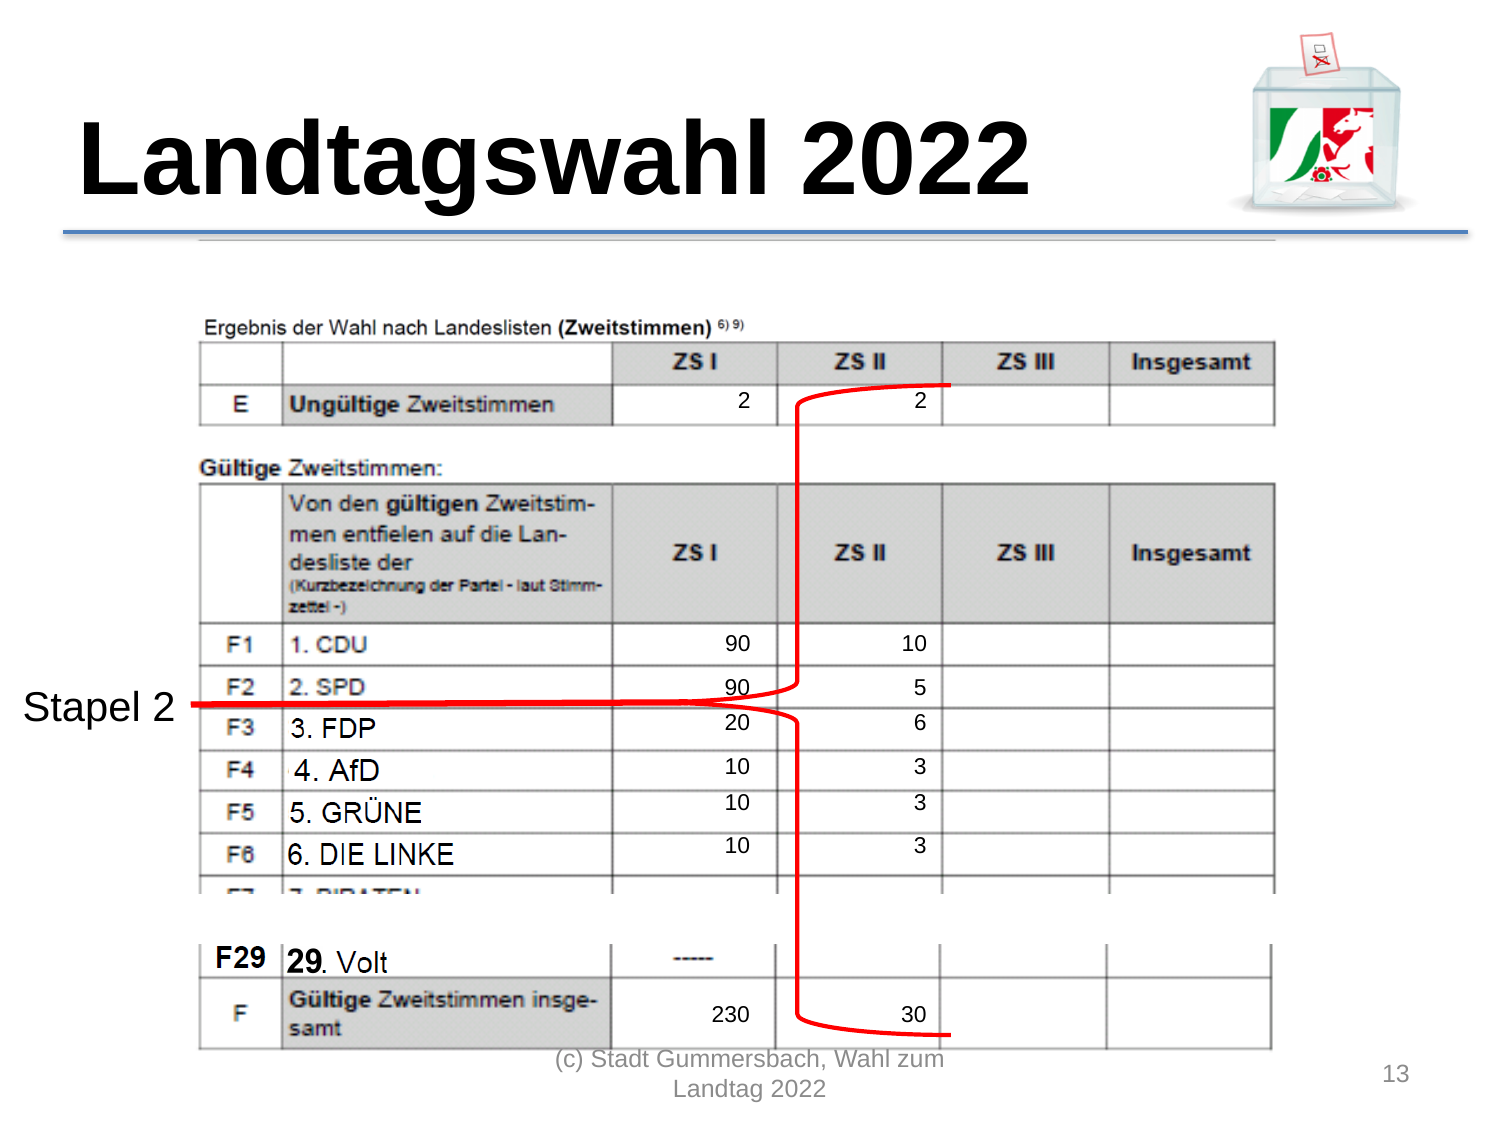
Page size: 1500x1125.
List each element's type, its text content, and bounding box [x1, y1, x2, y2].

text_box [191, 702, 688, 706]
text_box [182, 240, 1288, 1061]
slide_number 13 [1074, 1042, 1425, 1103]
footer (c) Stadt Gummersbach, Wahl zum Landtag 2022 [512, 1069, 988, 1103]
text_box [62, 32, 1469, 232]
text_box Stapel 2 [8, 672, 177, 737]
